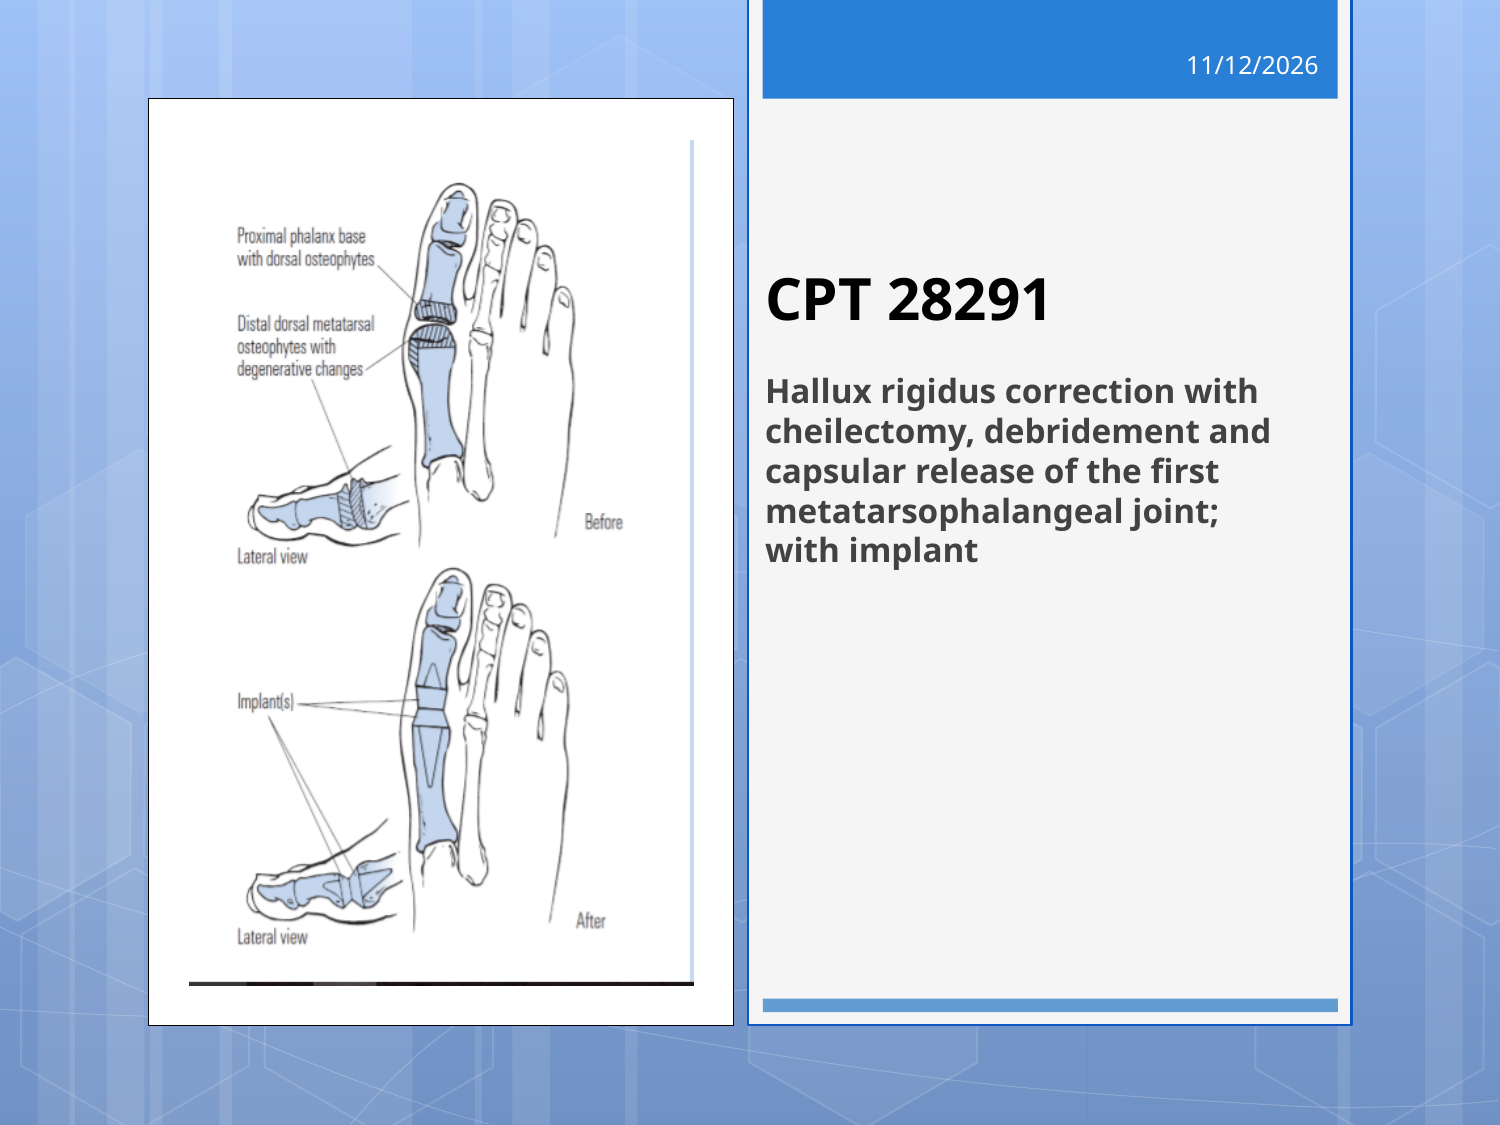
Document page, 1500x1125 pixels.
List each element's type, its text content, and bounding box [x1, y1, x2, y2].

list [189, 140, 694, 986]
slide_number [983, 36, 1334, 97]
list Hallux rigidus correction with cheilectomy, debridement and capsular release of the first metatarsophalangeal joint; with implant [750, 362, 1292, 612]
title CPT 28291 [750, 99, 1293, 340]
